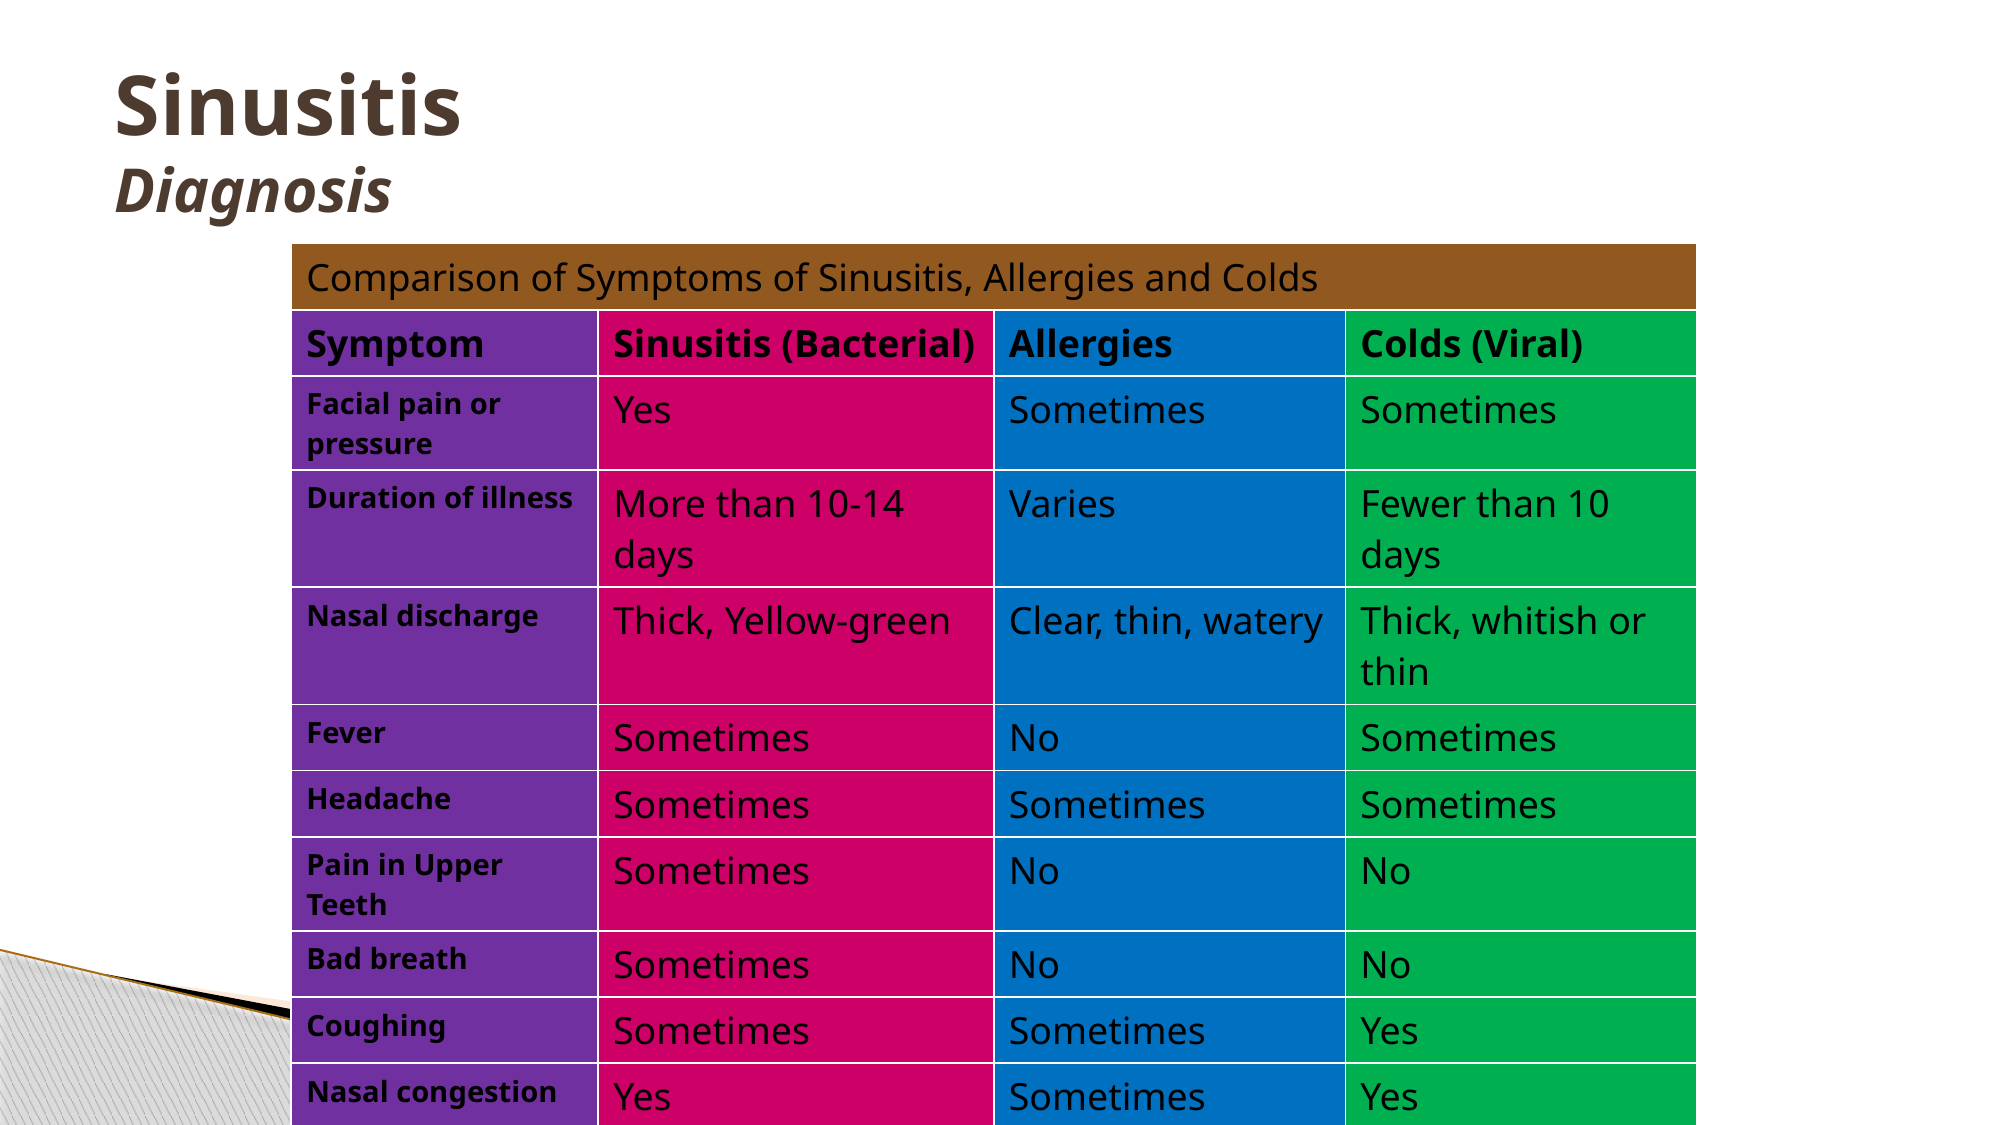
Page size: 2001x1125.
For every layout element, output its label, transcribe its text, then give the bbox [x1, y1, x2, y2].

table_cell Headache [292, 771, 597, 836]
table_cell Sometimes [995, 1064, 1345, 1125]
table_cell Sometimes [1346, 377, 1696, 469]
table_cell Coughing [292, 998, 597, 1062]
table_cell Fever [292, 705, 597, 770]
table_cell Sometimes [599, 705, 993, 770]
table_cell Yes [599, 1064, 993, 1125]
table_cell Nasal discharge [292, 588, 597, 704]
table_cell Sometimes [995, 377, 1345, 469]
table_cell Yes [1346, 998, 1696, 1062]
table_cell Thick, whitish or thin [1346, 588, 1696, 704]
table_cell More than 10-14 days [599, 471, 993, 586]
title Sinusitis Diagnosis [99, 45, 1900, 233]
table_cell Nasal congestion [292, 1064, 597, 1125]
table_cell Sometimes [599, 932, 993, 996]
table_header Comparison of Symptoms of Sinusitis, Allergies and Colds [292, 244, 1696, 309]
table_cell Sometimes [995, 771, 1345, 836]
table_cell Yes [599, 377, 993, 469]
table_cell Sometimes [1346, 705, 1696, 770]
table_cell No [1346, 932, 1696, 996]
table_cell No [995, 838, 1345, 930]
table_cell Sometimes [599, 998, 993, 1062]
table_cell Facial pain or pressure [292, 377, 597, 469]
table_cell Sinusitis (Bacterial) [599, 311, 993, 375]
table_cell Sometimes [1346, 771, 1696, 836]
table_cell Bad breath [292, 932, 597, 996]
table_cell Varies [995, 471, 1345, 586]
table_cell Fewer than 10 days [1346, 471, 1696, 586]
table_cell Clear, thin, watery [995, 588, 1345, 704]
table_cell Pain in Upper Teeth [292, 838, 597, 930]
table_cell No [1346, 838, 1696, 930]
table_cell Duration of illness [292, 471, 597, 586]
table_cell Sometimes [599, 838, 993, 930]
table_cell Symptom [292, 311, 597, 375]
table_cell Allergies [995, 311, 1345, 375]
table_cell Thick, Yellow-green [599, 588, 993, 704]
table_cell No [995, 705, 1345, 770]
table_cell Yes [1346, 1064, 1696, 1125]
table_cell Colds (Viral) [1346, 311, 1696, 375]
table_cell Sometimes [599, 771, 993, 836]
table_cell Sometimes [995, 998, 1345, 1062]
table_cell No [995, 932, 1345, 996]
